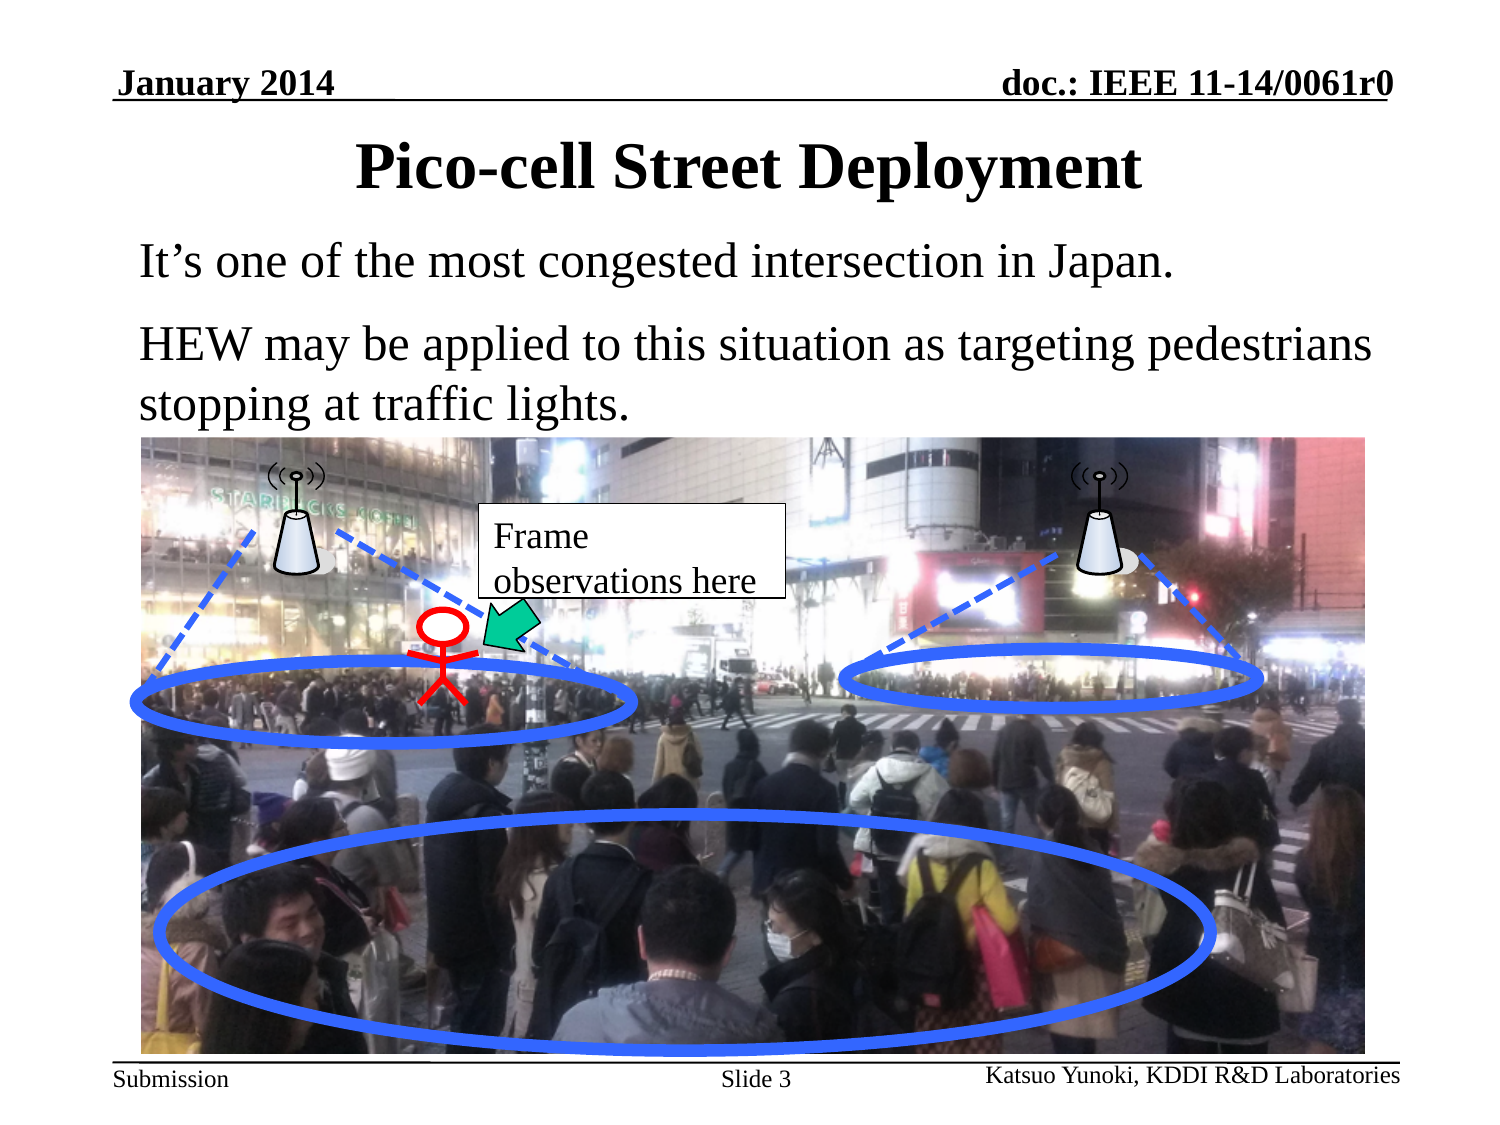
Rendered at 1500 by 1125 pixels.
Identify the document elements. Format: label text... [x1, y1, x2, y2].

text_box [407, 503, 786, 705]
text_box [123, 302, 1400, 1051]
slide_number Slide 3 [712, 1063, 800, 1123]
footer Katsuo Yunoki, KDDI R&D Laboratories [974, 1058, 1402, 1093]
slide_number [116, 58, 507, 89]
title Pico-cell Street Deployment [112, 89, 1388, 234]
text_box It’s one of the most congested intersection in Japan. [123, 219, 1400, 295]
